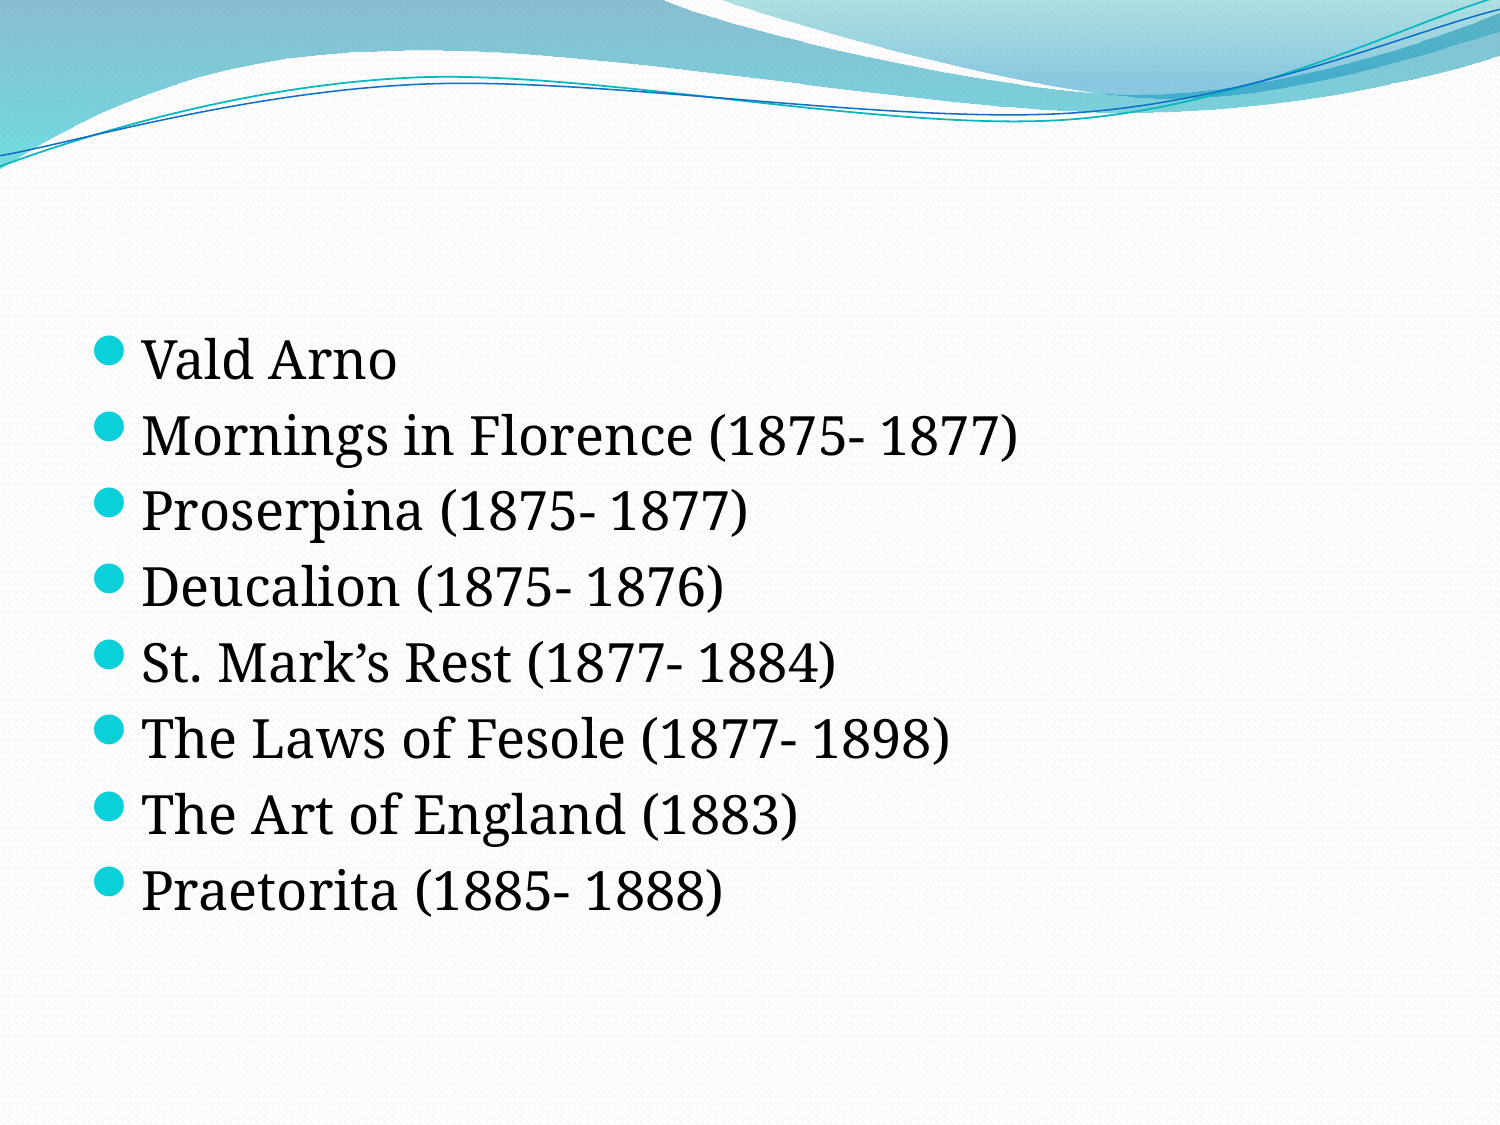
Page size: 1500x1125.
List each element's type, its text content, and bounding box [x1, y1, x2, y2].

list Vald Arno Mornings in Florence (1875- 1877) Proserpina (1875- 1877) Deucalion (1875- 1876) St. Mark’s Rest (1877- 1884) The Laws of Fesole (1877- 1898) The Art of England (1883) Praetorita (1885- 1888) [75, 317, 1425, 1038]
